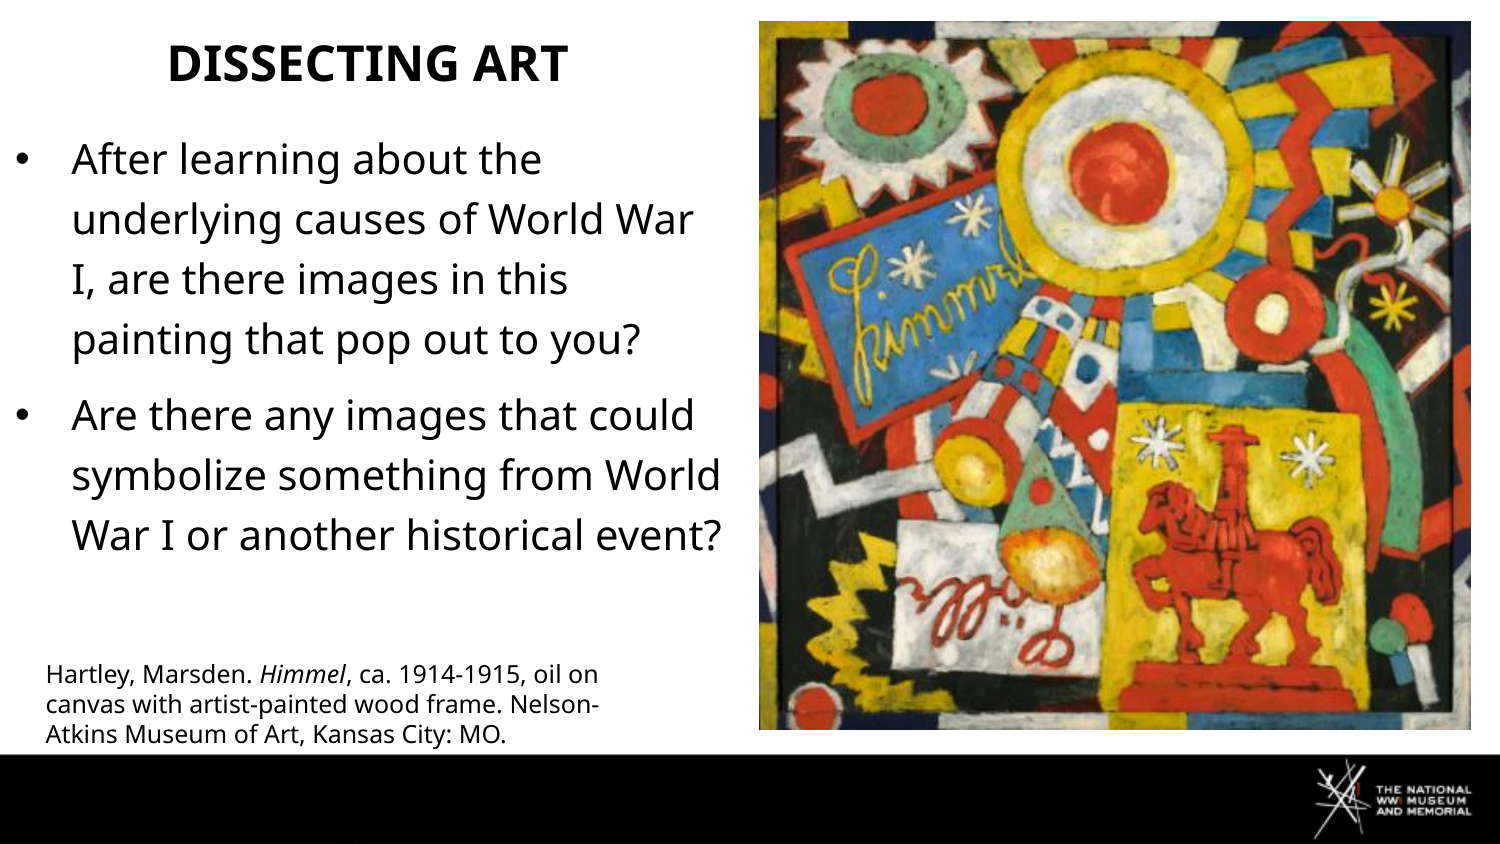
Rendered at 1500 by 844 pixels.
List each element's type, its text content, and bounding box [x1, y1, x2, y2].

title Dissecting art [151, 31, 636, 100]
picture [0, 0, 1500, 844]
text_box Hartley, Marsden. Himmel, ca. 1914-1915, oil on canvas with artist-painted wood frame. Nelson-Atkins Museum of Art, Kansas City: MO. [30, 651, 679, 756]
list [759, 21, 1471, 730]
list After learning about the underlying causes of World War I, are there images in this painting that pop out to you? Are there any images that could symbolize something from World War I or another historical event? [0, 115, 741, 625]
